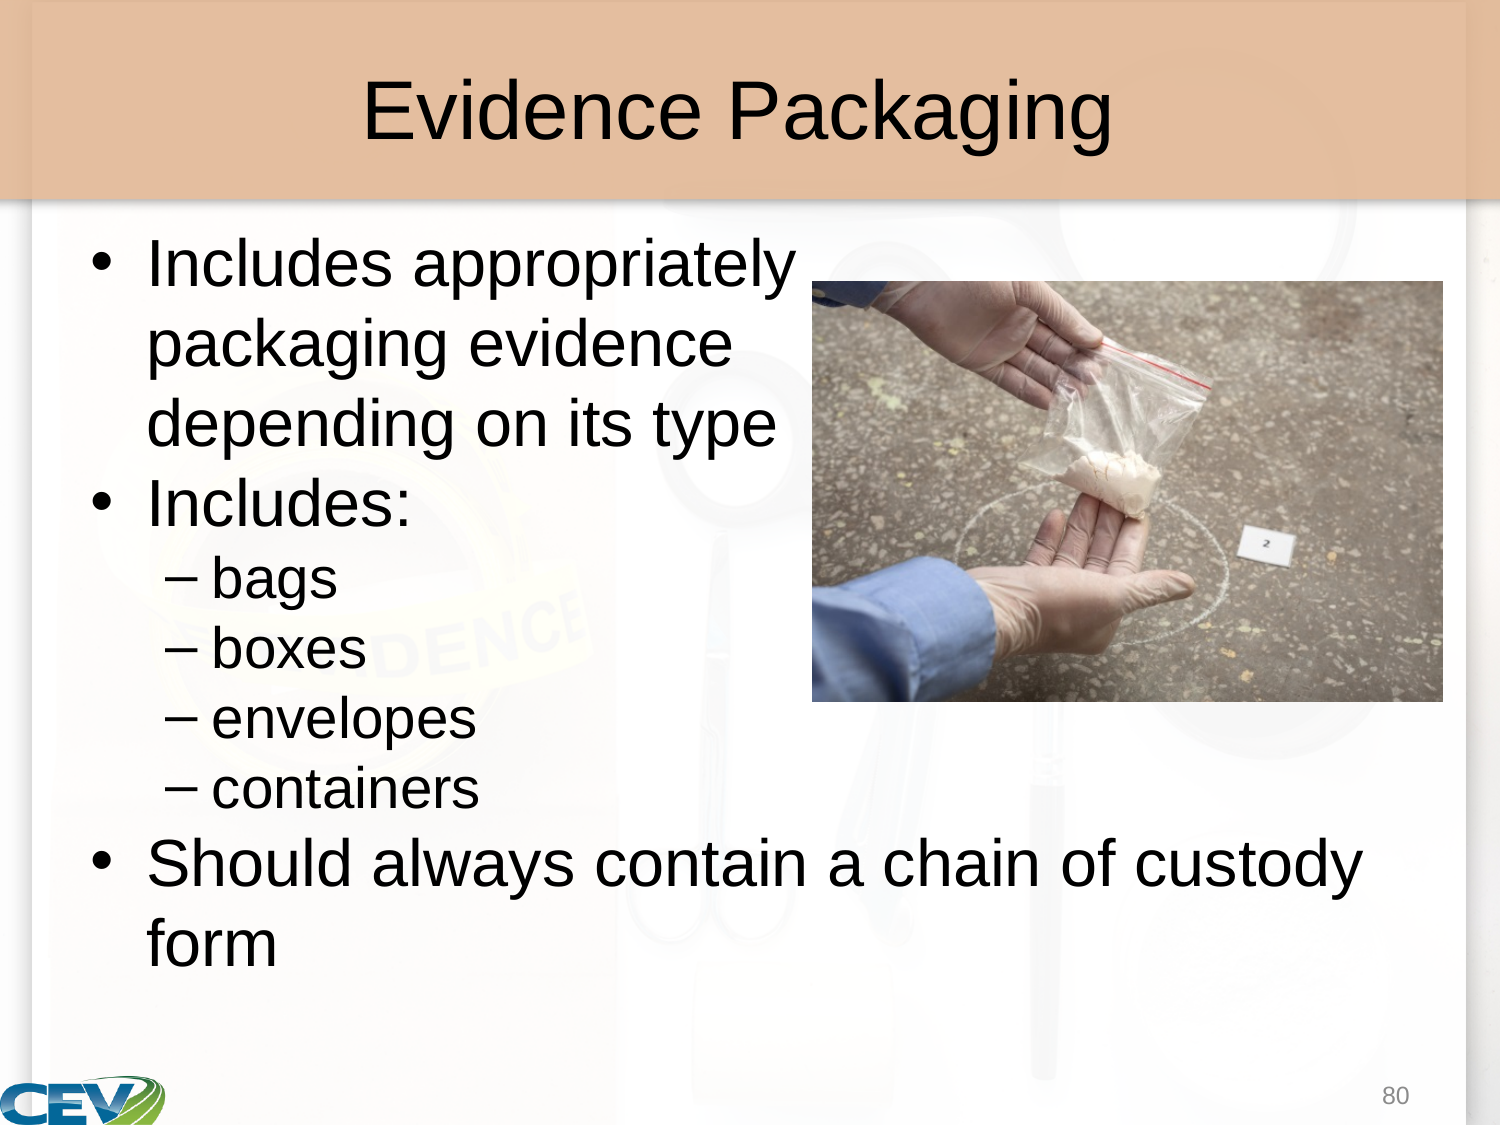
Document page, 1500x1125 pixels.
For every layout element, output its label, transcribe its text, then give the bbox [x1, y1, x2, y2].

picture [0, 0, 1500, 1125]
slide_number 80 [1074, 1065, 1425, 1125]
list Includes appropriately packaging evidence depending on its type Includes: bags boxes envelopes containers Should always contain a chain of custody form [75, 212, 1425, 1066]
title Evidence Packaging [75, 12, 1425, 200]
